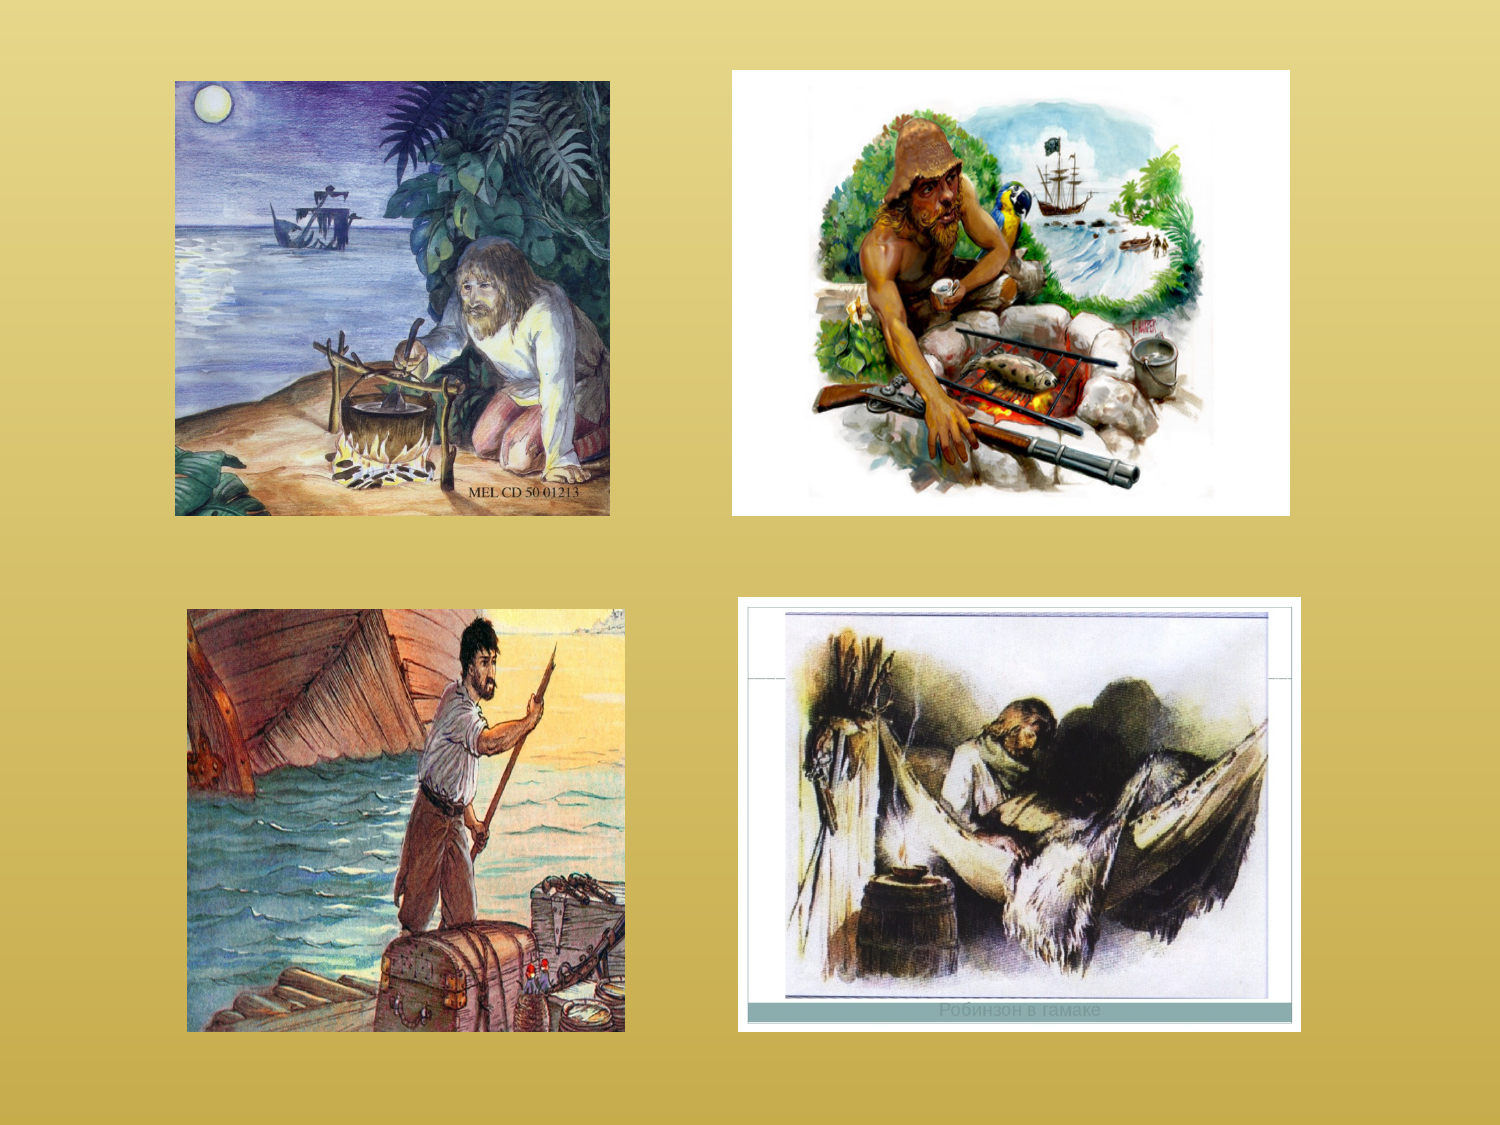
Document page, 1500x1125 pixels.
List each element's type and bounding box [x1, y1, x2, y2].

picture [738, 597, 1302, 1032]
picture [187, 609, 626, 1032]
picture [175, 81, 610, 516]
picture [732, 70, 1290, 516]
